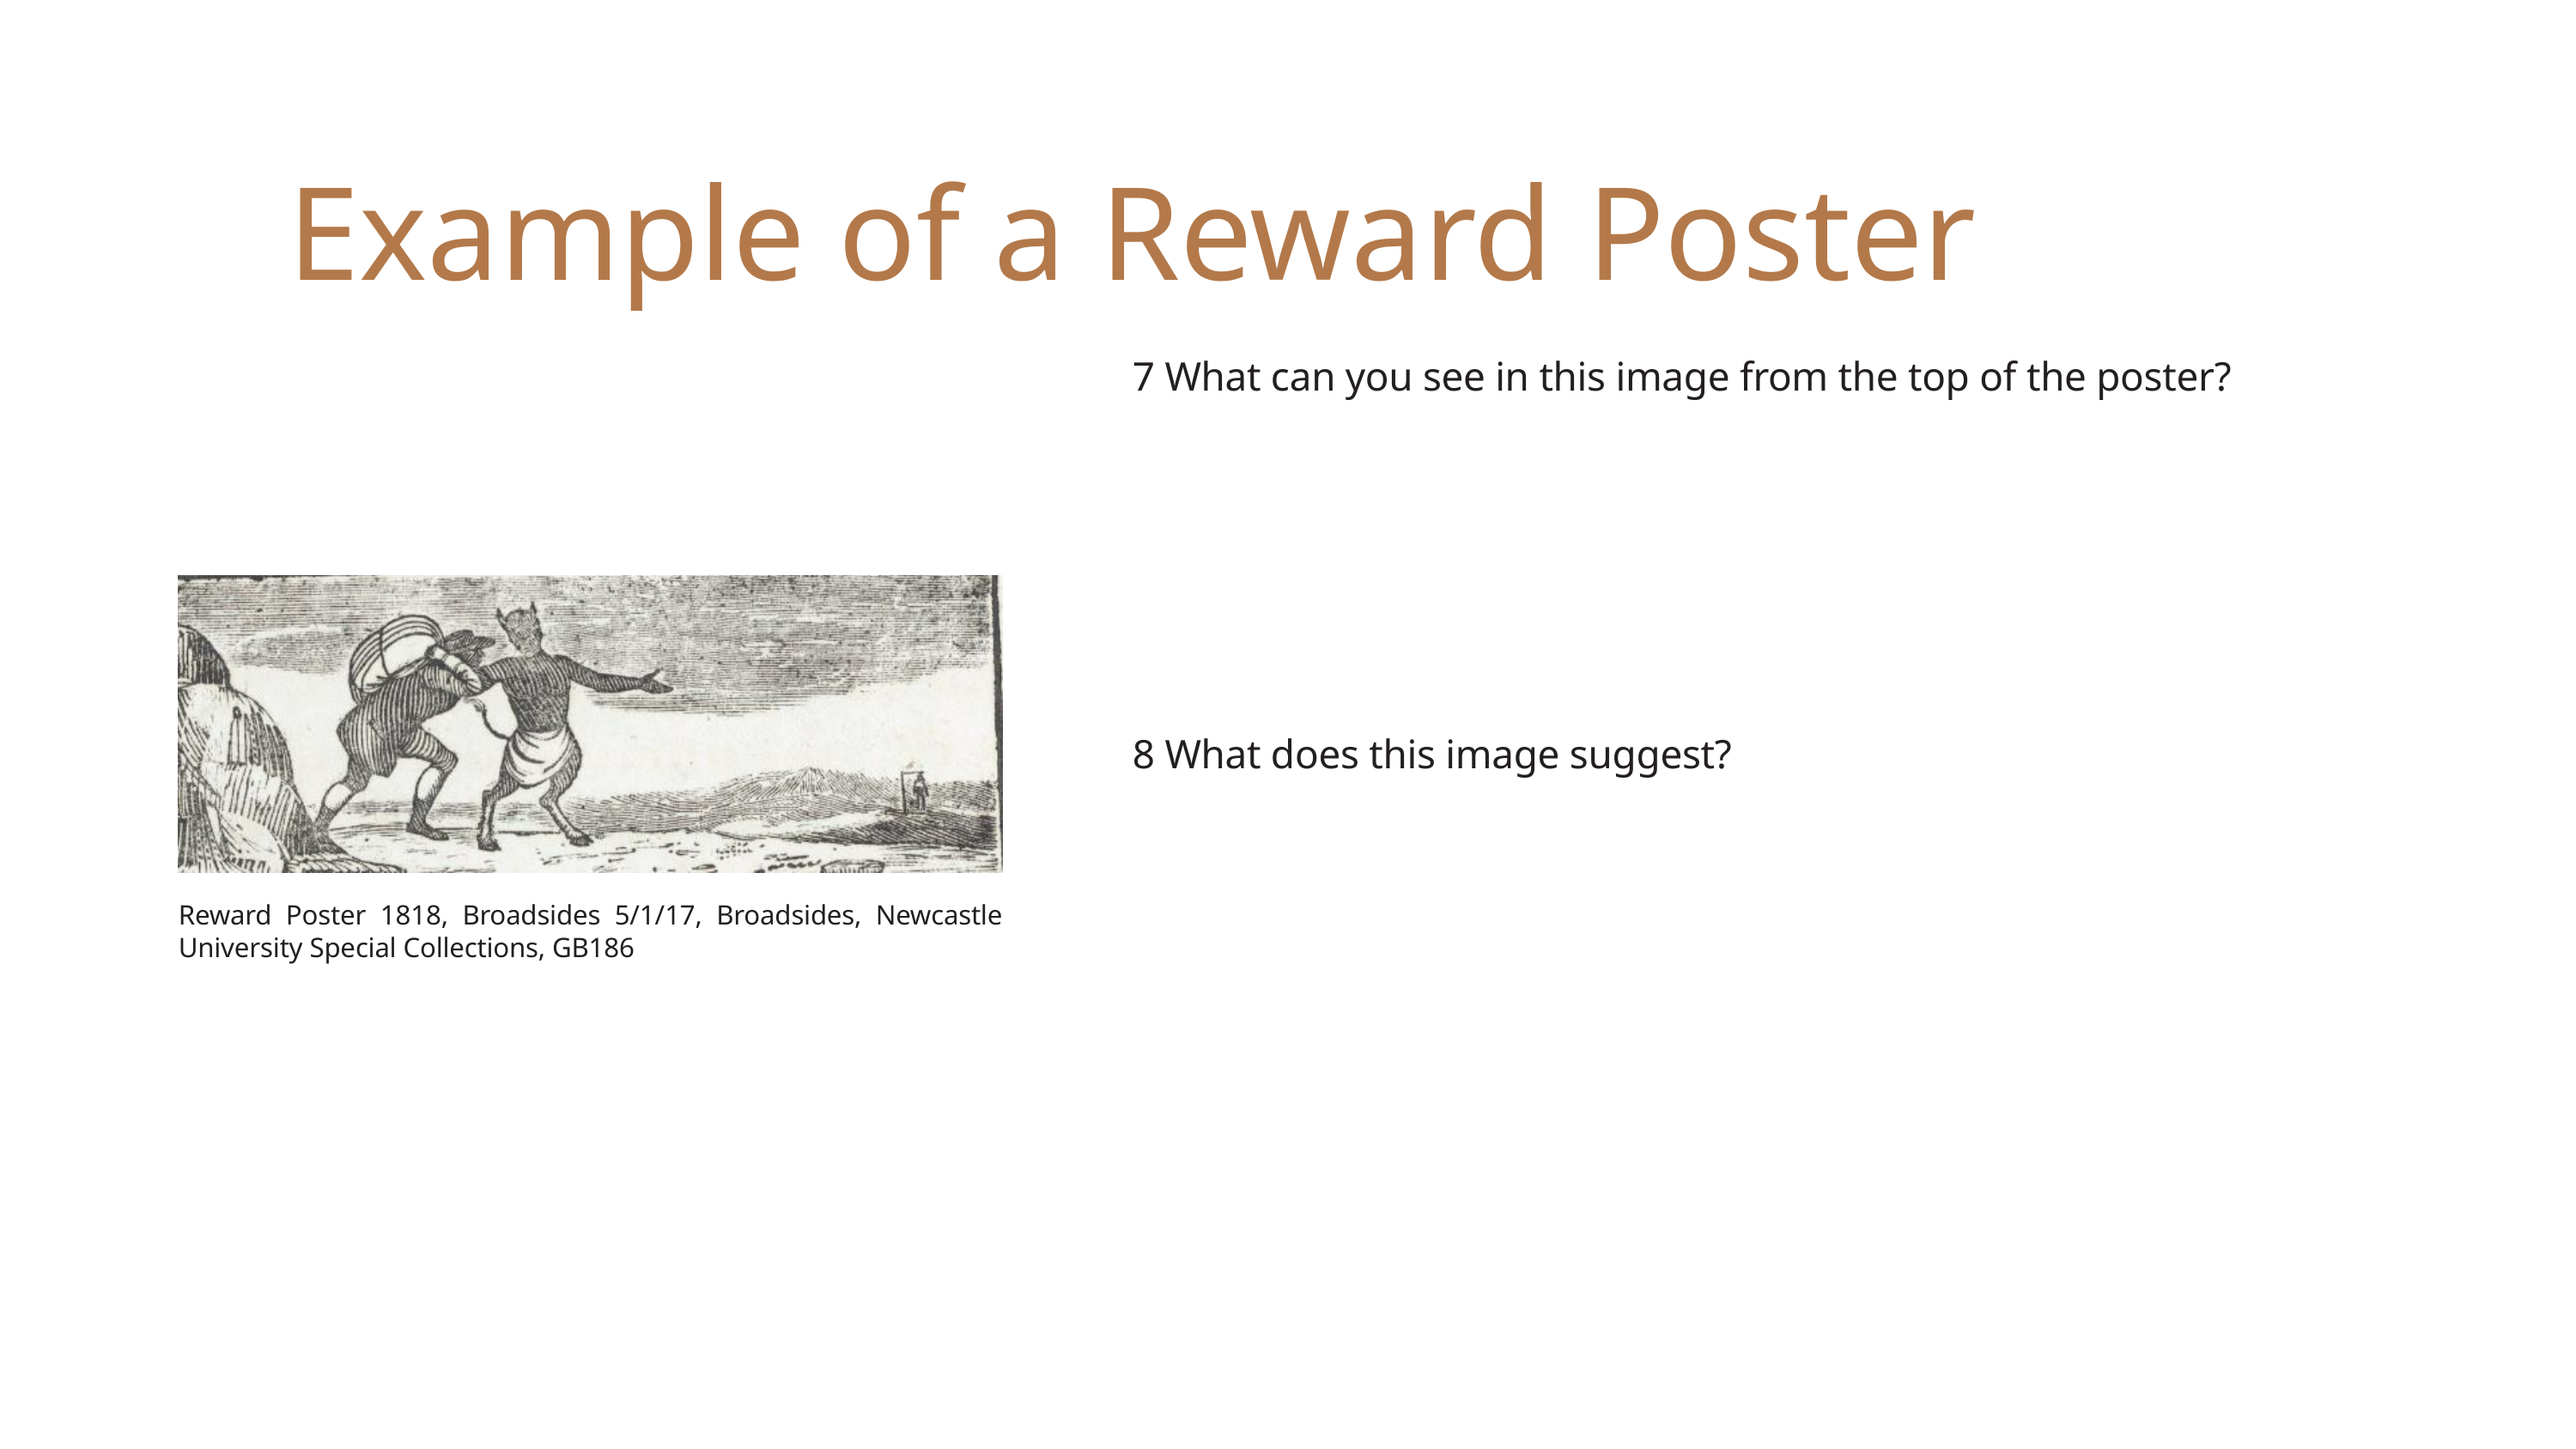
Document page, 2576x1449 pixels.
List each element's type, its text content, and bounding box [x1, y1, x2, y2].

text_box Reward Poster 1818, Broadsides 5/1/17, Broadsides, Newcastle University Special Collections, GB186 [178, 898, 1003, 963]
picture [178, 575, 1003, 874]
text_box 7 What can you see in this image from the top of the poster?​ 8 What does this image suggest?​ [1132, 351, 2380, 871]
text_box Example of a Reward Poster [0, 125, 2265, 306]
